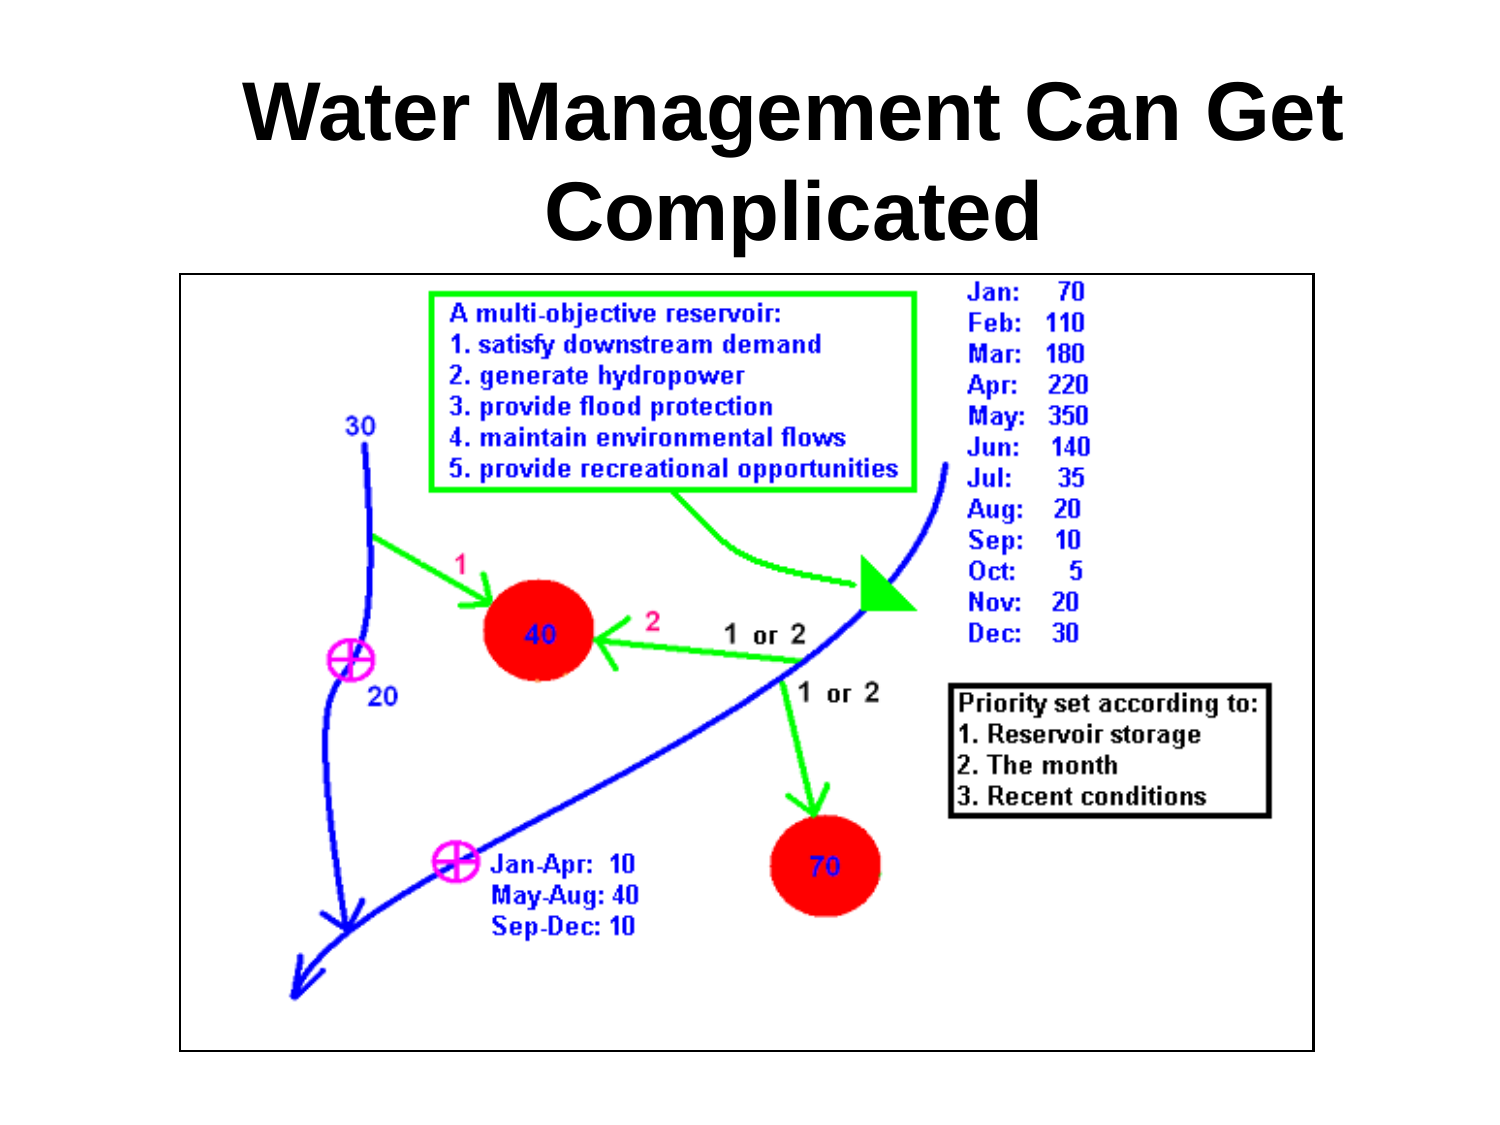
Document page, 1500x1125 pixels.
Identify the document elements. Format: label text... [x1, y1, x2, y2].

title Water Management Can Get Complicated [75, 63, 1500, 251]
picture [180, 274, 1313, 1051]
